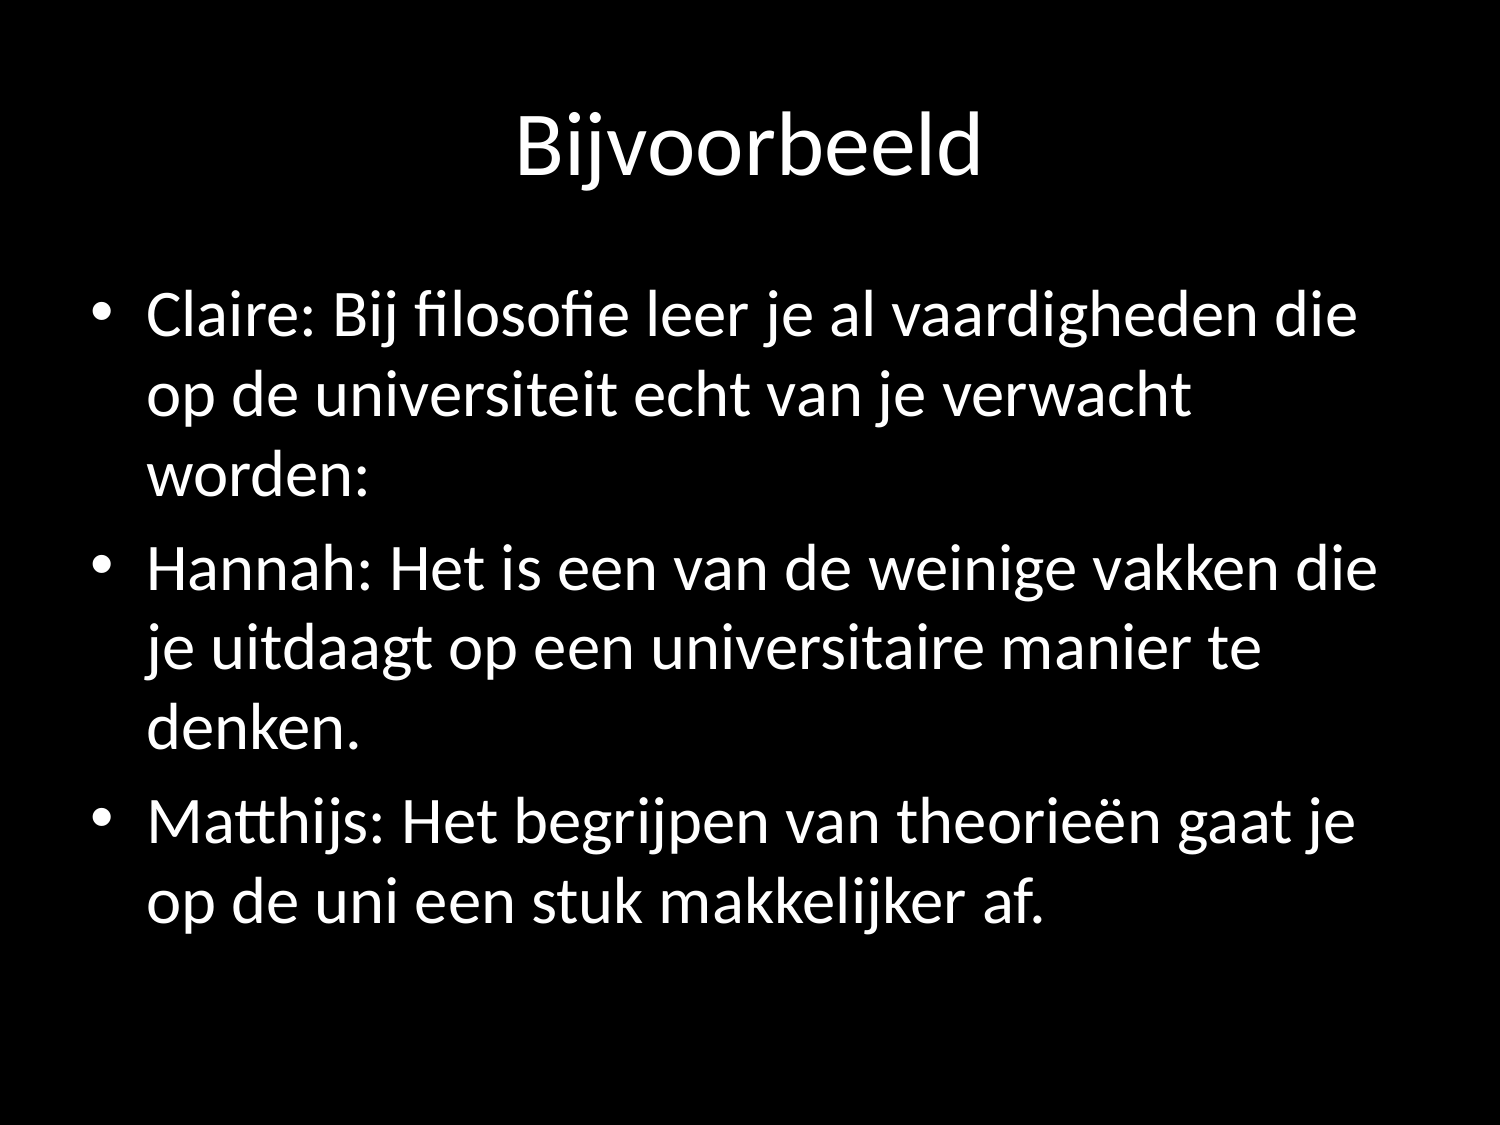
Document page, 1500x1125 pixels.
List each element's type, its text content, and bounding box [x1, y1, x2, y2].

list Claire: Bij filosofie leer je al vaardigheden die op de universiteit echt van je verwacht worden: Hannah: Het is een van de weinige vakken die je uitdaagt op een universitaire manier te denken. Matthijs: Het begrijpen van theorieën gaat je op de uni een stuk makkelijker af. [75, 262, 1425, 1005]
title Bijvoorbeeld [75, 45, 1425, 233]
